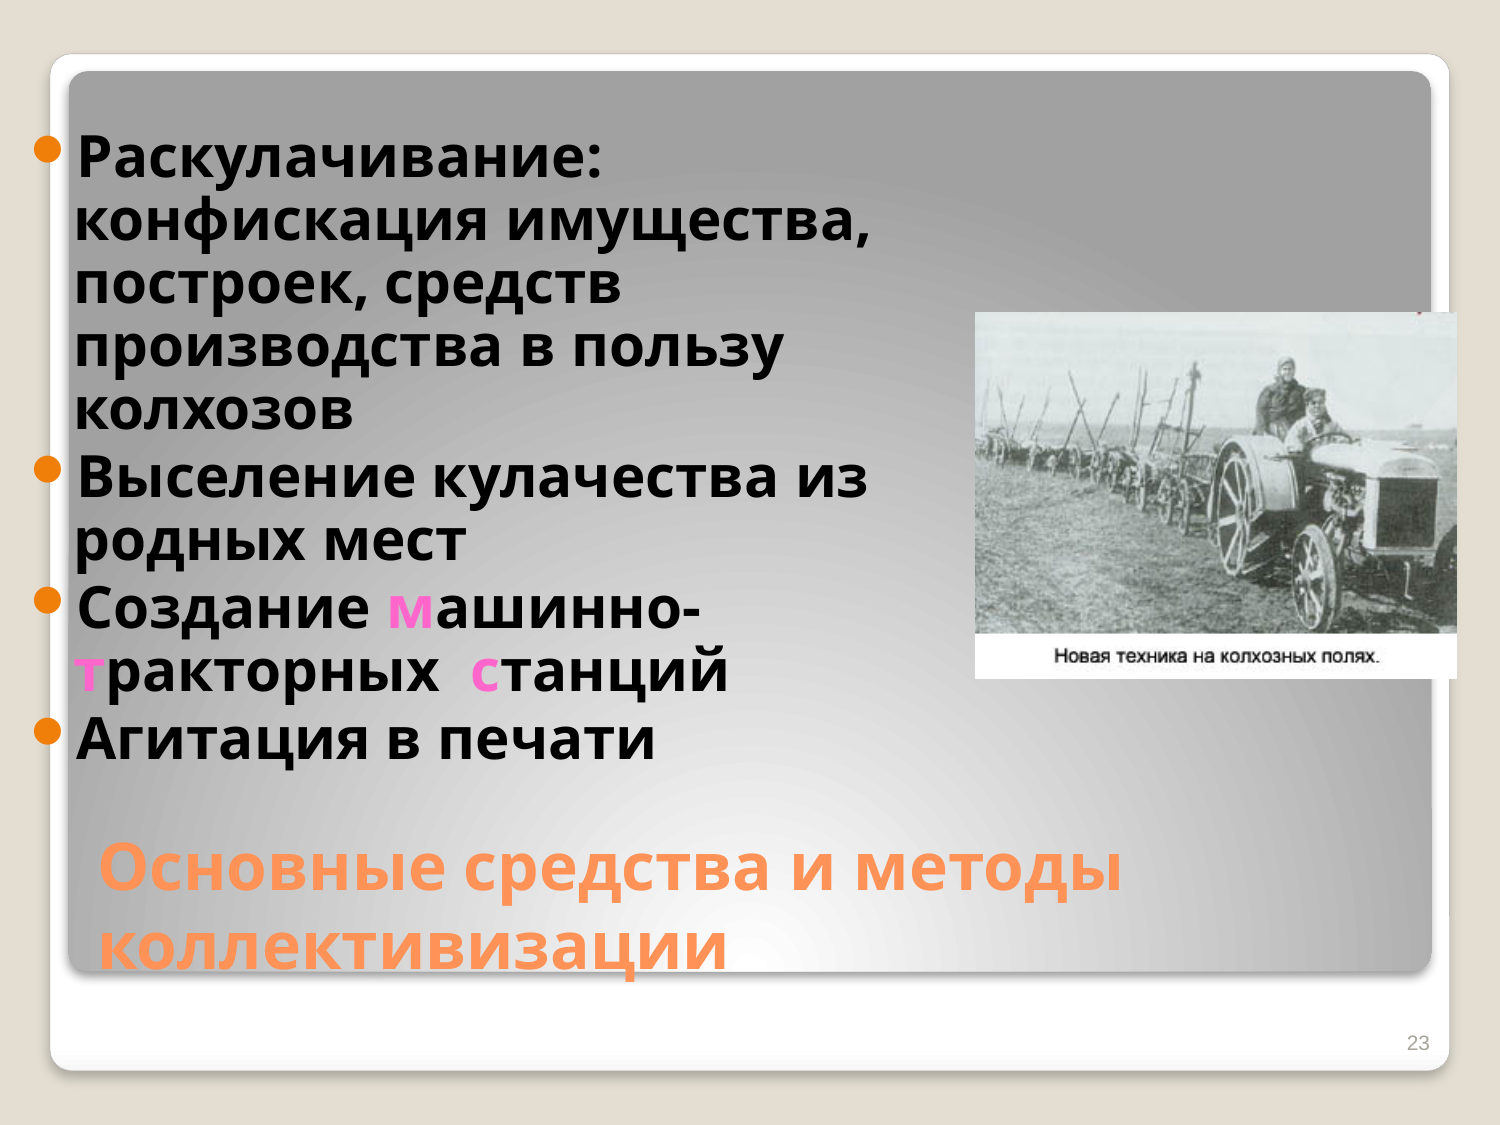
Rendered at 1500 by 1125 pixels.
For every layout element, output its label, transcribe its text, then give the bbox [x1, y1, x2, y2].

slide_number 23 [1369, 1002, 1445, 1063]
picture [974, 312, 1458, 680]
title Основные средства и методы коллективизации [976, 817, 1425, 991]
list Раскулачивание: конфискация имущества, построек, средств производства в пользу колхозов Выселение кулачества из родных мест Создание машинно-тракторных станций Агитация в печати [0, 112, 976, 1101]
